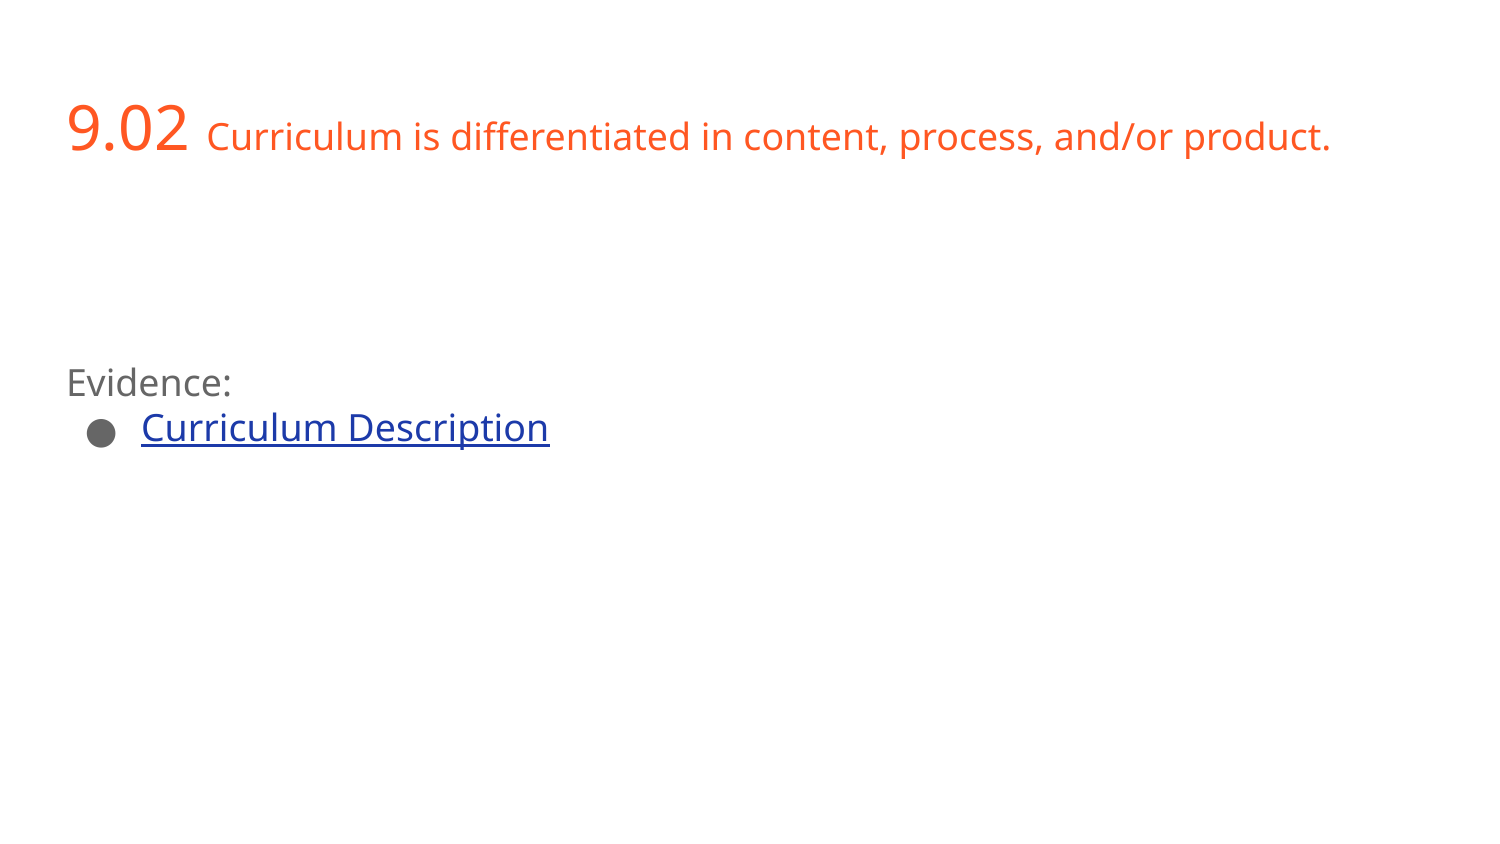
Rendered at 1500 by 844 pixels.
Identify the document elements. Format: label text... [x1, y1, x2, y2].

list Evidence: Curriculum Description [51, 298, 1449, 750]
title 9.02 Curriculum is differentiated in content, process, and/or product. [51, 72, 1449, 298]
